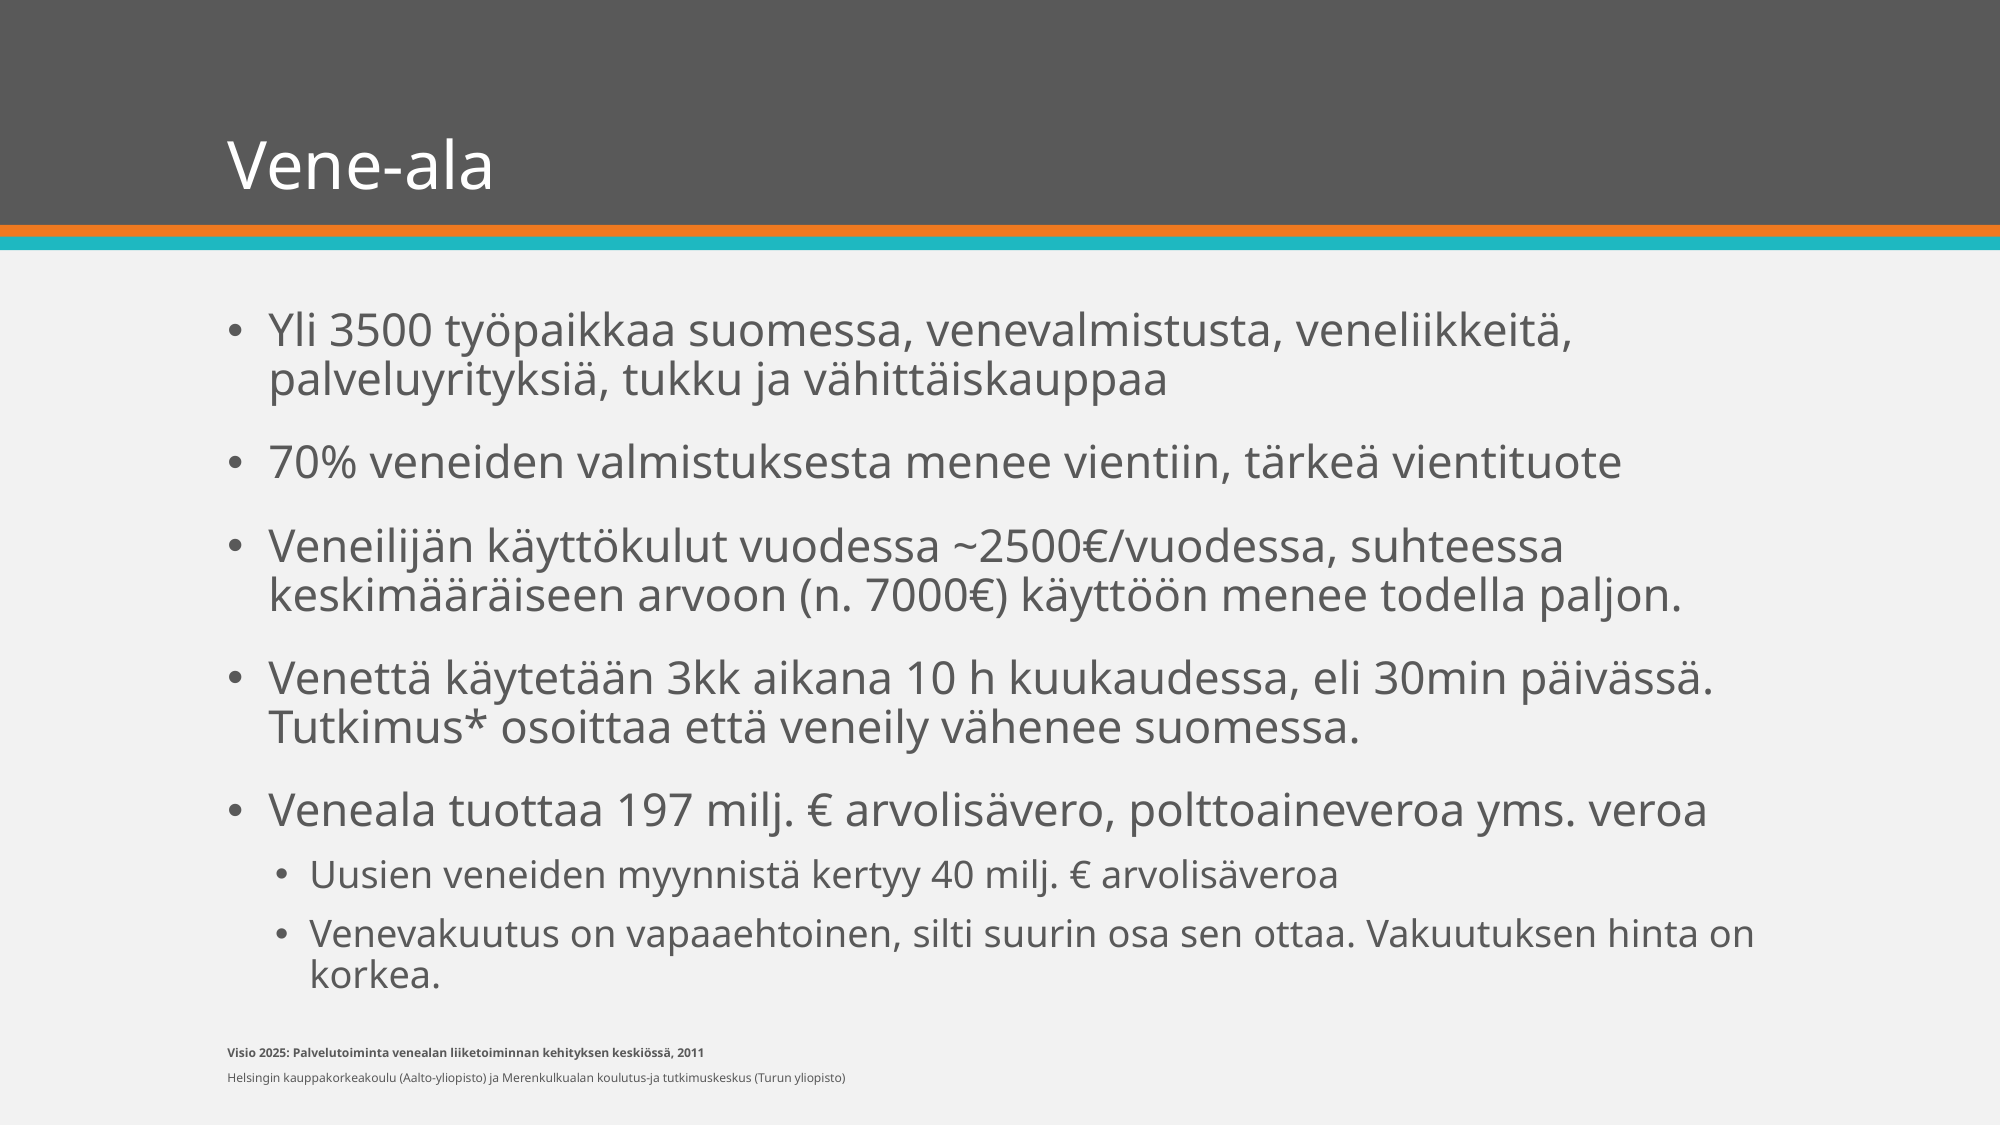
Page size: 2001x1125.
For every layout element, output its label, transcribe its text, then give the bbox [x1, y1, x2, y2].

footer Visio 2025: Palvelutoiminta venealan liiketoiminnan kehityksen keskiössä, 2011 Helsingin kauppakorkeakoulu (Aalto-yliopisto) ja Merenkulkualan koulutus-ja tutkimuskeskus (Turun yliopisto) [212, 1045, 1237, 1091]
title Vene-ala [212, 41, 1788, 212]
list Yli 3500 työpaikkaa suomessa, venevalmistusta, veneliikkeitä, palveluyrityksiä, tukku ja vähittäiskauppaa 70% veneiden valmistuksesta menee vientiin, tärkeä vientituote Veneilijän käyttökulut vuodessa ~2500€/vuodessa, suhteessa keskimääräiseen arvoon (n. 7000€) käyttöön menee todella paljon. Venettä käytetään 3kk aikana 10 h kuukaudessa, eli 30min päivässä. Tutkimus* osoittaa että veneily vähenee suomessa. Veneala tuottaa 197 milj. € arvolisävero, polttoaineveroa yms. veroa Uusien veneiden myynnistä kertyy 40 milj. € arvolisäveroa Venevakuutus on vapaaehtoinen, silti suurin osa sen ottaa. Vakuutuksen hinta on korkea. [212, 299, 1788, 1013]
